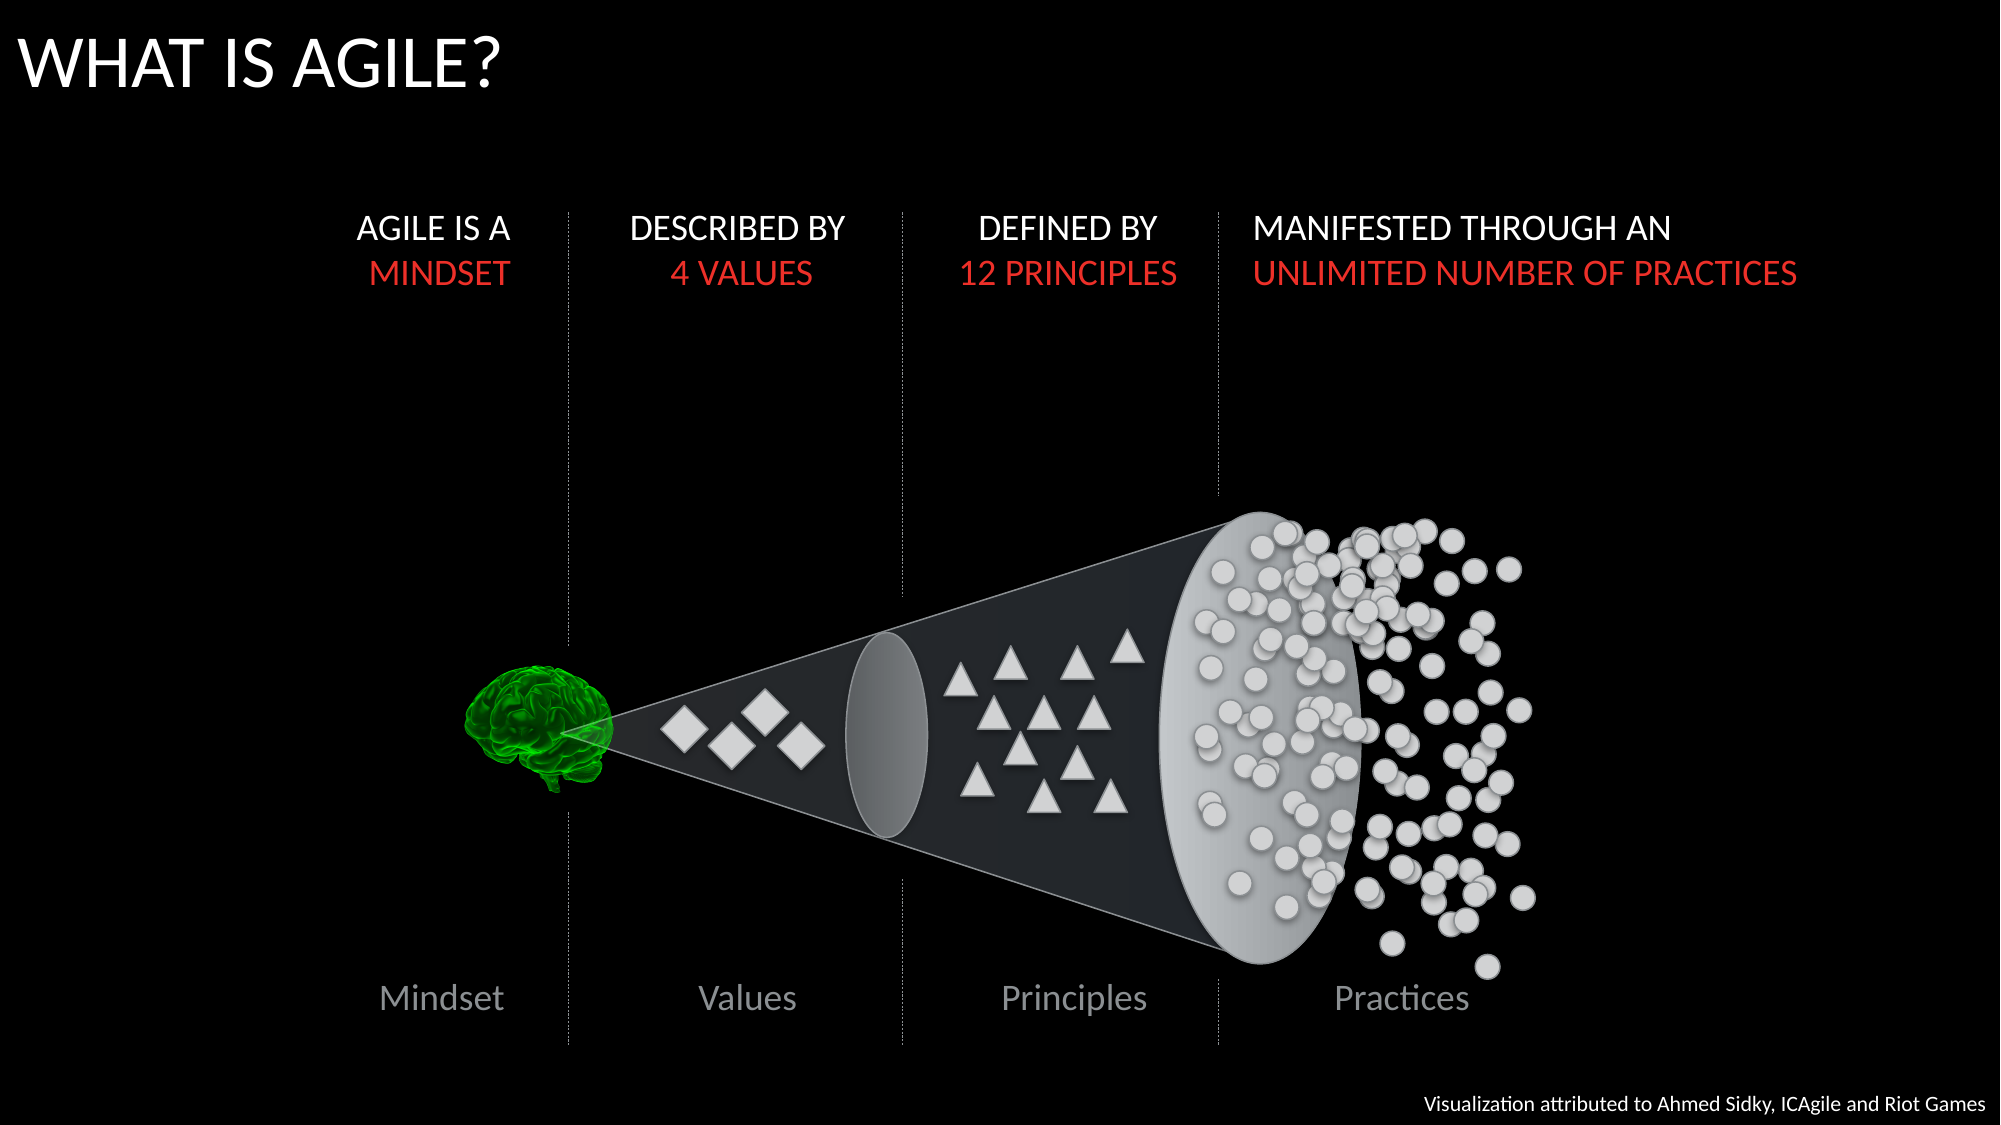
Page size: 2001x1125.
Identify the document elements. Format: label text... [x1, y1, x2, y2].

text_box Values [683, 972, 813, 1025]
text_box Visualization attributed to Ahmed Sidky, ICAgile and Riot Games [1236, 1082, 2000, 1124]
text_box [1475, 972, 1500, 980]
text_box WHAT IS AGILE? [3, 4, 2000, 193]
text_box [460, 512, 1536, 965]
text_box Principles [986, 972, 1163, 1025]
text_box Mindset [364, 965, 520, 1025]
text_box DESCRIBED BY 4 VALUES [614, 195, 869, 301]
text_box AGILE IS A MINDSET [341, 195, 535, 301]
text_box MANIFESTED THROUGH AN UNLIMITED NUMBER OF PRACTICES [1237, 195, 1814, 301]
text_box Practices [1319, 972, 1485, 1025]
text_box DEFINED BY 12 PRINCIPLES [943, 195, 1202, 301]
